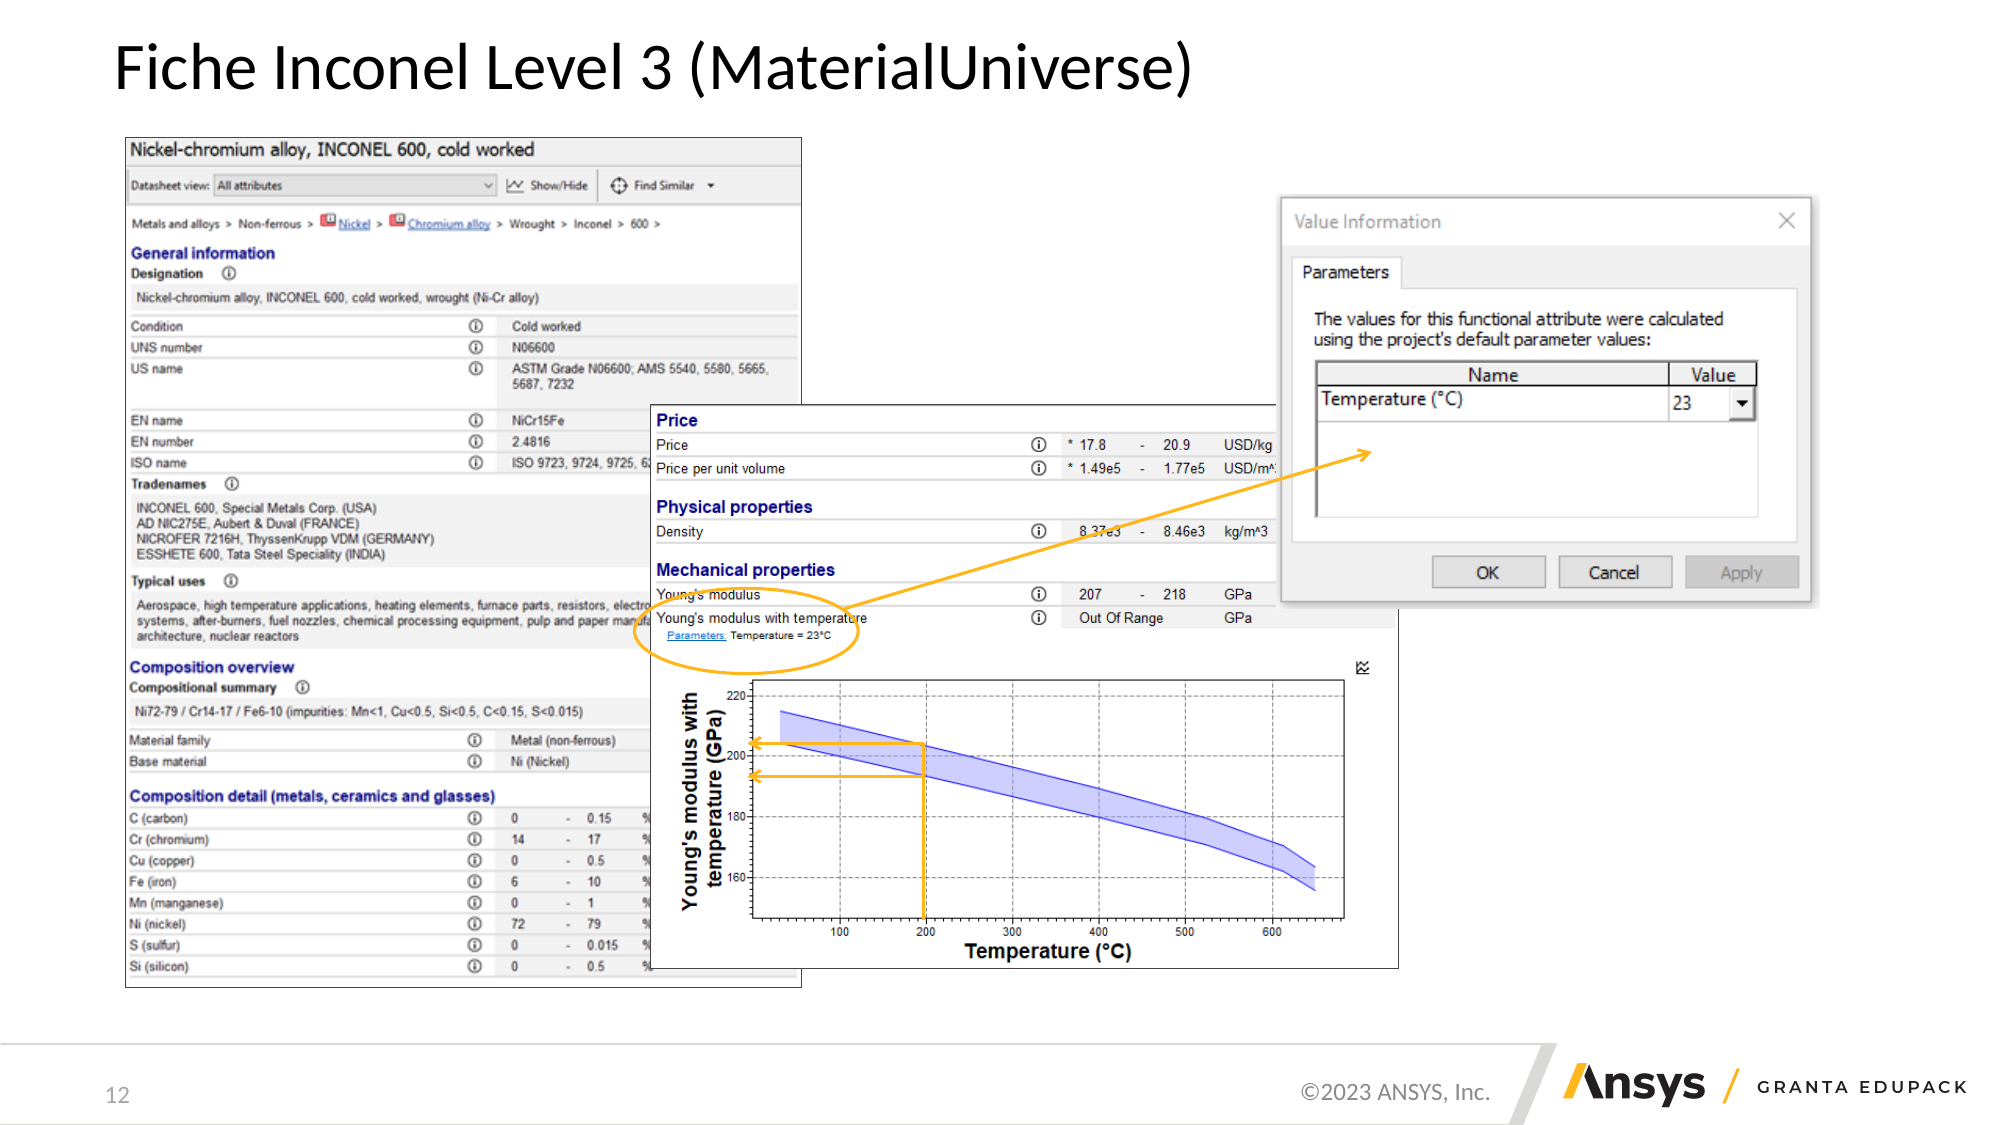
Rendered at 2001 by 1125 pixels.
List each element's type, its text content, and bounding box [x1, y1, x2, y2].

title Fiche Inconel Level 3 (MaterialUniverse) [99, 24, 1900, 164]
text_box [747, 743, 924, 921]
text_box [634, 194, 1820, 674]
picture [0, 0, 2000, 1125]
slide_number 12 [89, 1073, 540, 1114]
